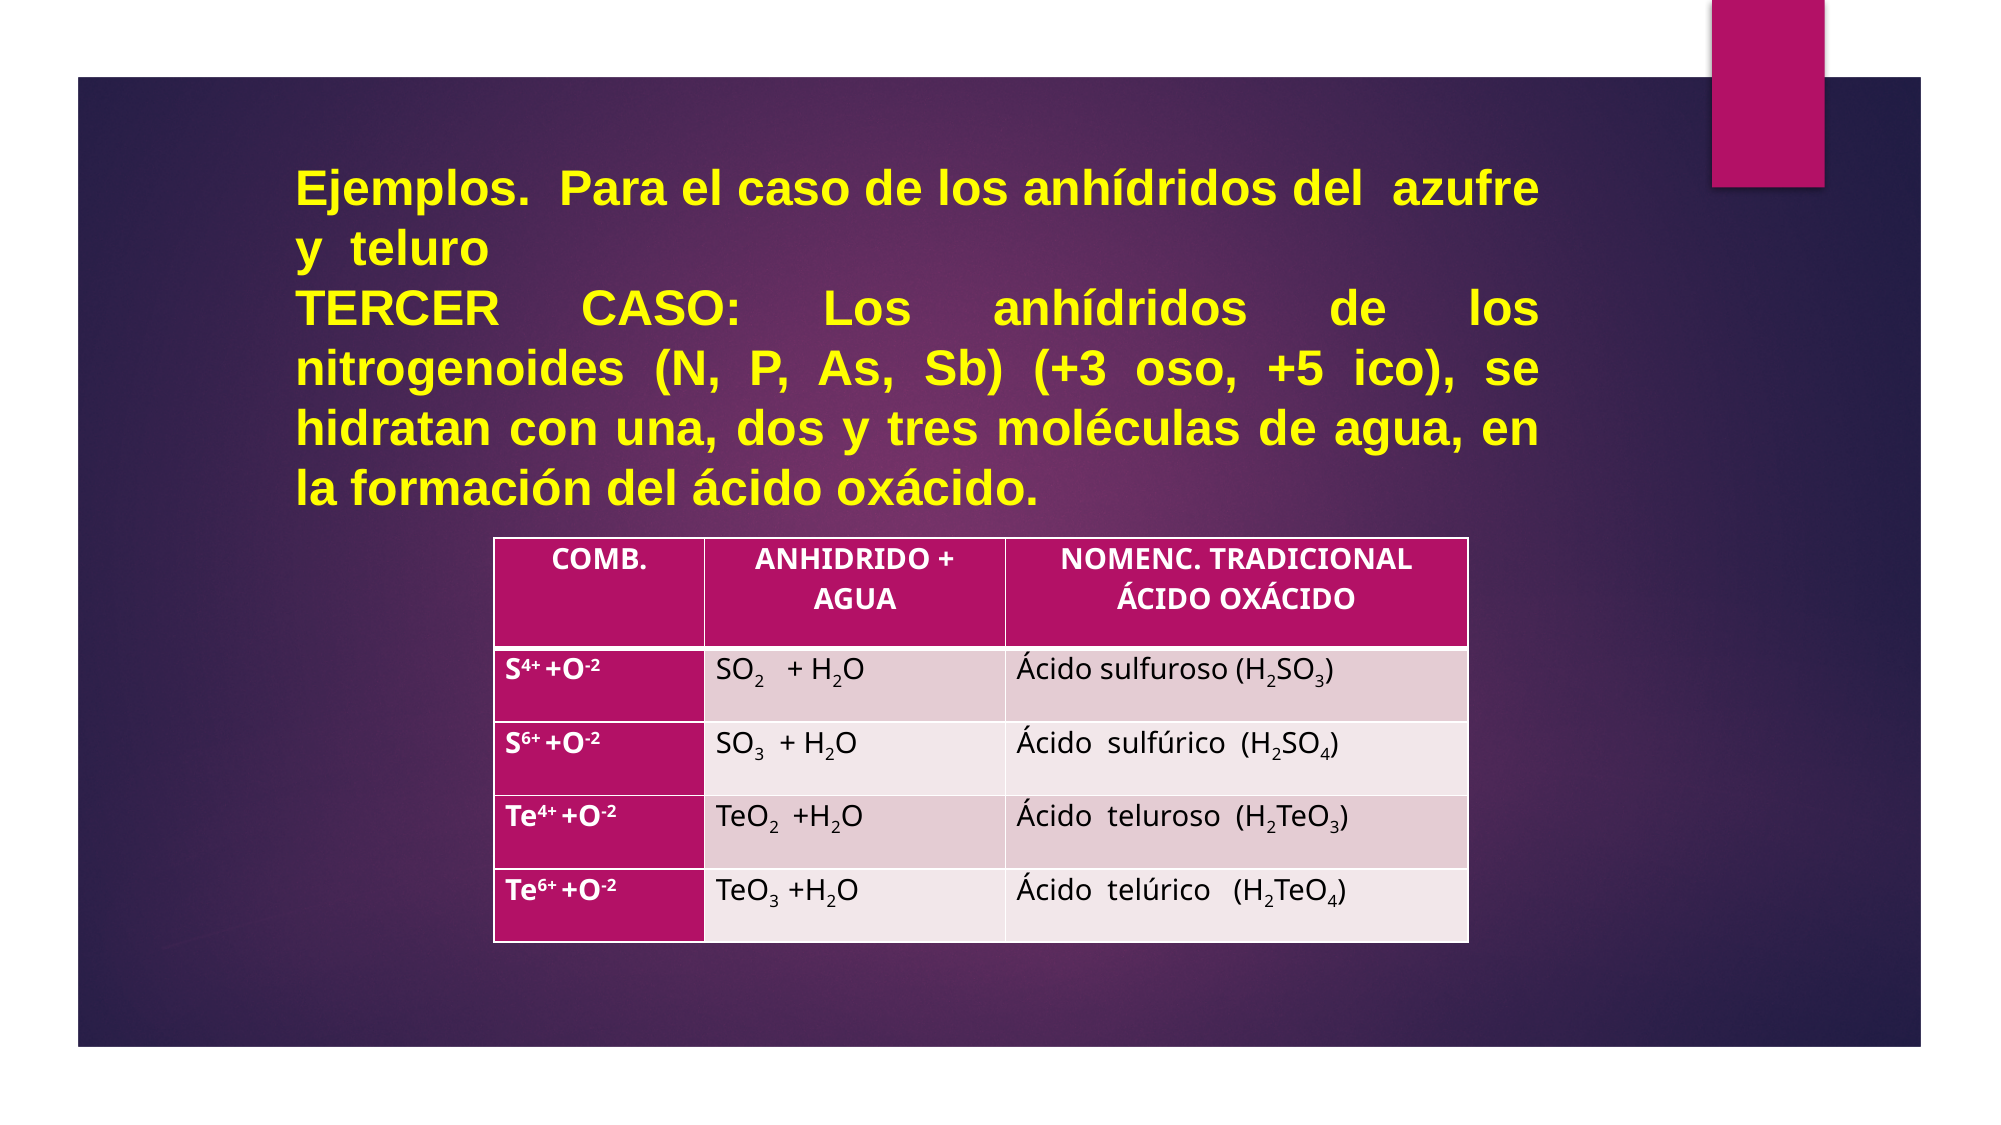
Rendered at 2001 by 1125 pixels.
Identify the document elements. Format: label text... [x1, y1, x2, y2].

table_cell S4+ +O-2 [495, 651, 704, 721]
table_cell Ácido teluroso (H2TeO3) [1006, 796, 1467, 868]
table_header COMB. [495, 539, 704, 646]
table_header ANHIDRIDO + AGUA [705, 539, 1005, 646]
table_cell Ácido telúrico (H2TeO4) [1006, 870, 1467, 941]
table_cell SO2 + H2O [705, 651, 1005, 721]
table_cell S6+ +O-2 [495, 723, 704, 795]
table_header NOMENC. TRADICIONAL ÁCIDO OXÁCIDO [1006, 539, 1467, 646]
table_cell SO3 + H2O [705, 723, 1005, 795]
title Ejemplos. Para el caso de los anhídridos del azufre y teluro TERCER CASO: Los anhídridos de los nitrogenoides (N, P, As, Sb) (+3 oso, +5 ico), se hidratan con una, dos y tres moléculas de agua, en la formación del ácido oxácido. [280, 148, 1557, 524]
table_cell Te6+ +O-2 [495, 870, 704, 941]
table_cell Ácido sulfúrico (H2SO4) [1006, 723, 1467, 795]
table_cell TeO2 +H2O [705, 796, 1005, 868]
table_cell TeO3 +H2O [705, 870, 1005, 941]
table_cell Te4+ +O-2 [495, 796, 704, 868]
table_cell Ácido sulfuroso (H2SO3) [1006, 651, 1467, 721]
